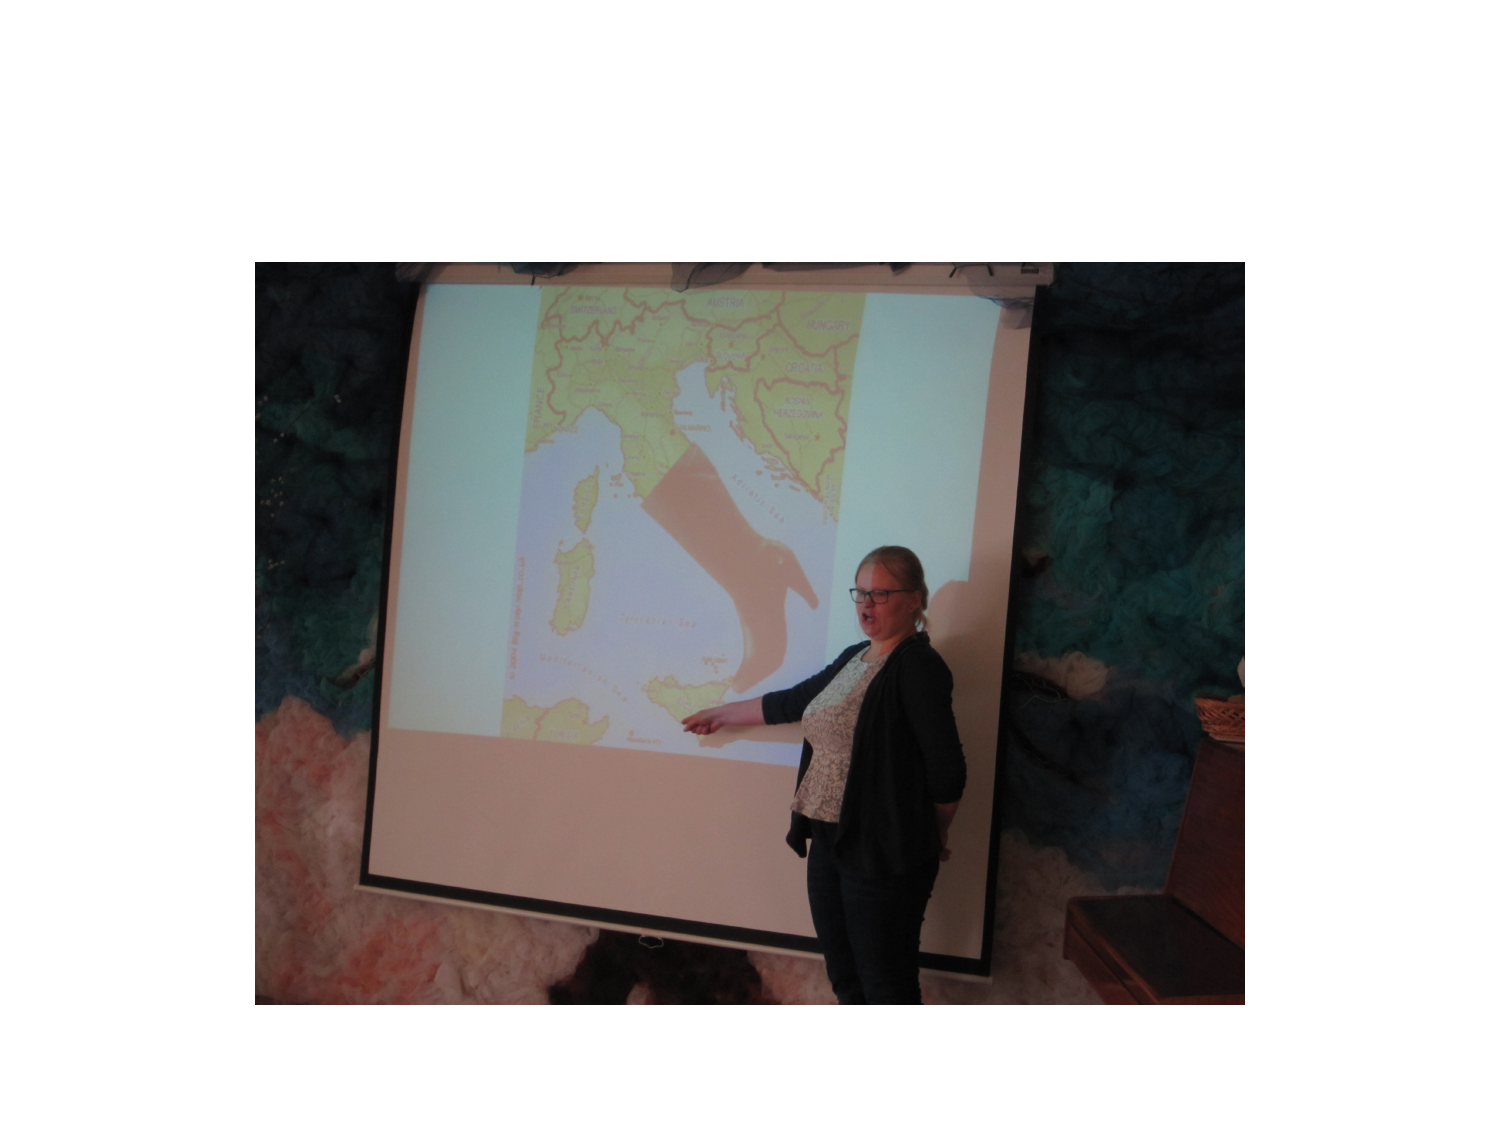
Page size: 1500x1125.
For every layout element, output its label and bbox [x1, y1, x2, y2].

list [74, 262, 1426, 1006]
